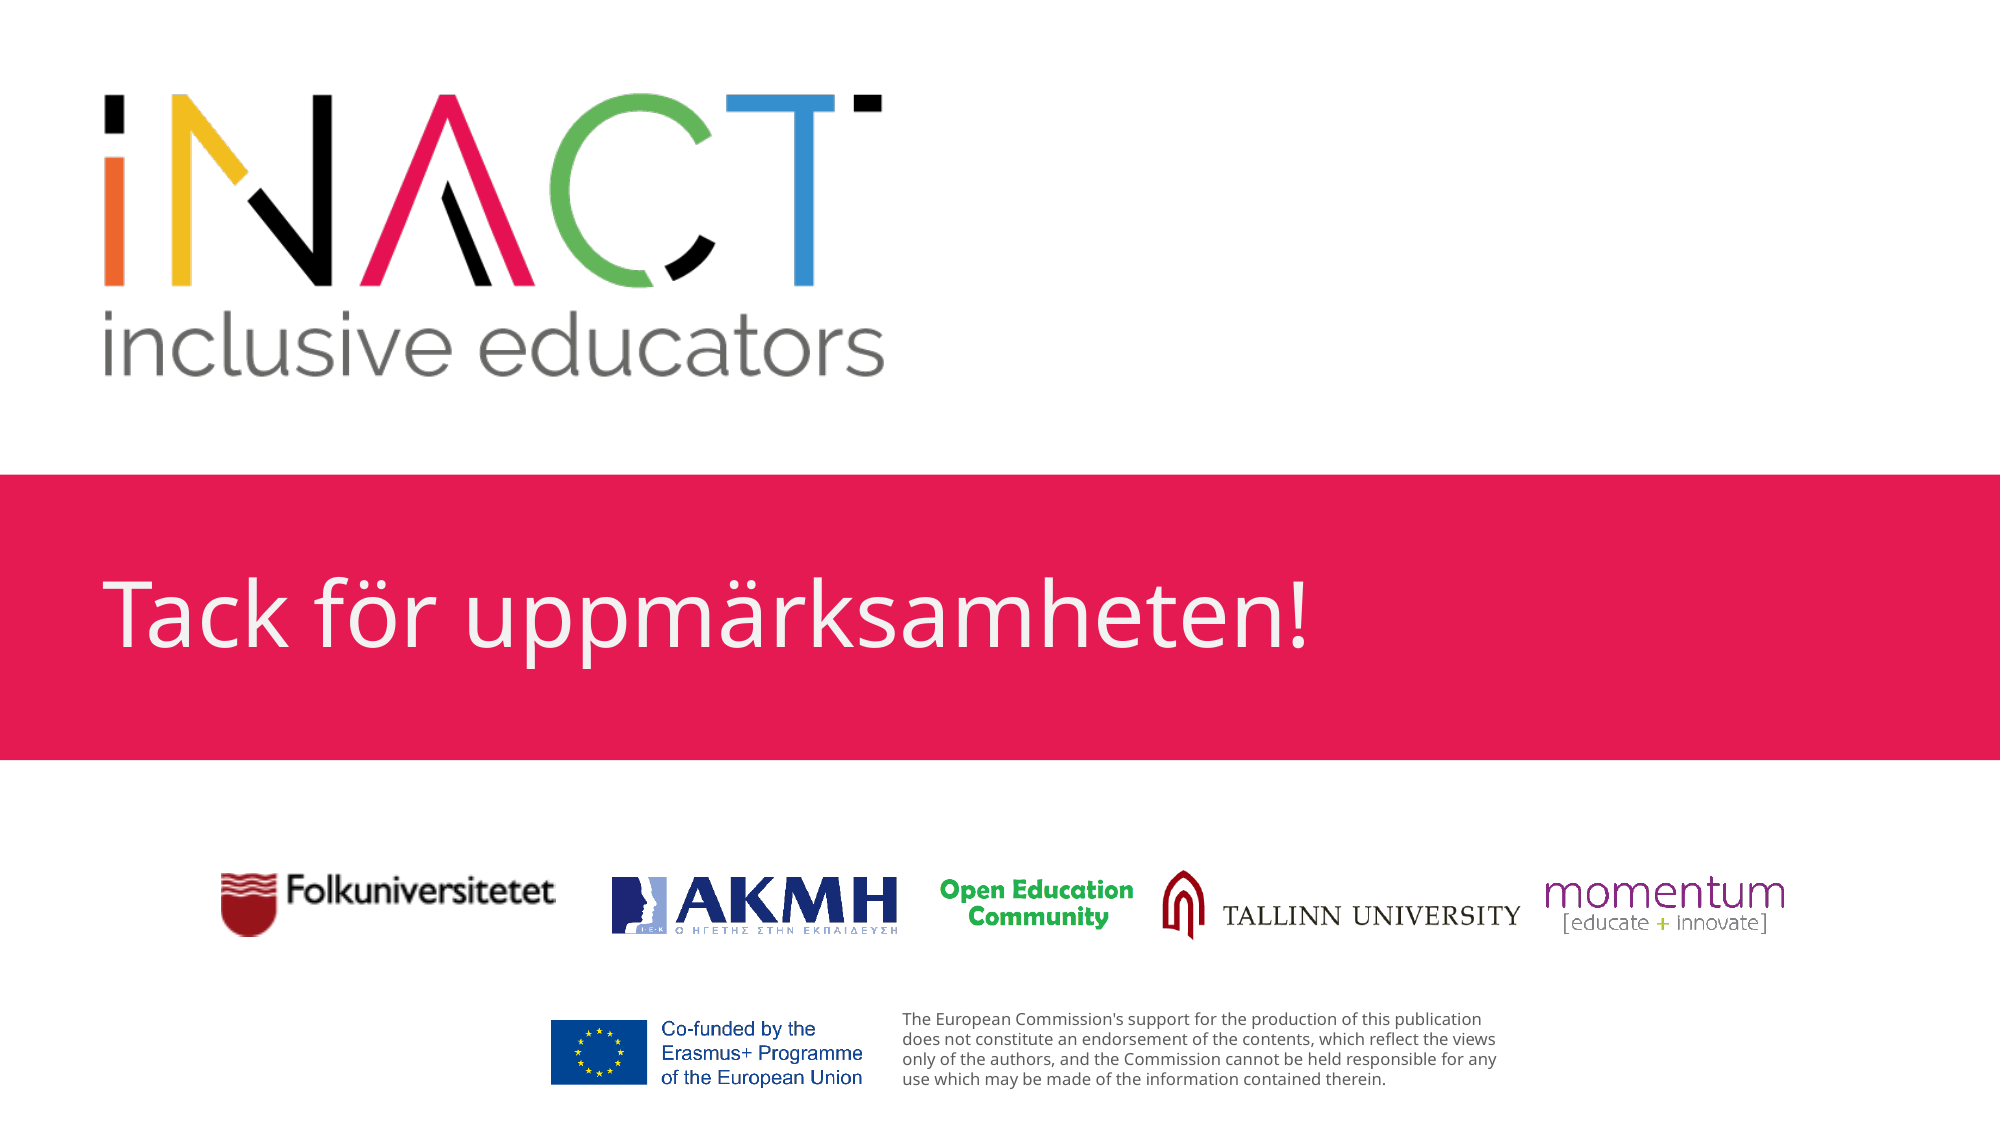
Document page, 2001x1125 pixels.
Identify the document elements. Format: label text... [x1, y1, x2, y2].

picture [221, 873, 556, 937]
picture [1160, 867, 1523, 942]
picture [1546, 876, 1784, 934]
title Tack för uppmärksamheten! [87, 508, 1408, 727]
picture [87, 84, 894, 386]
picture [551, 1020, 862, 1088]
picture [611, 876, 897, 934]
picture [939, 877, 1134, 933]
